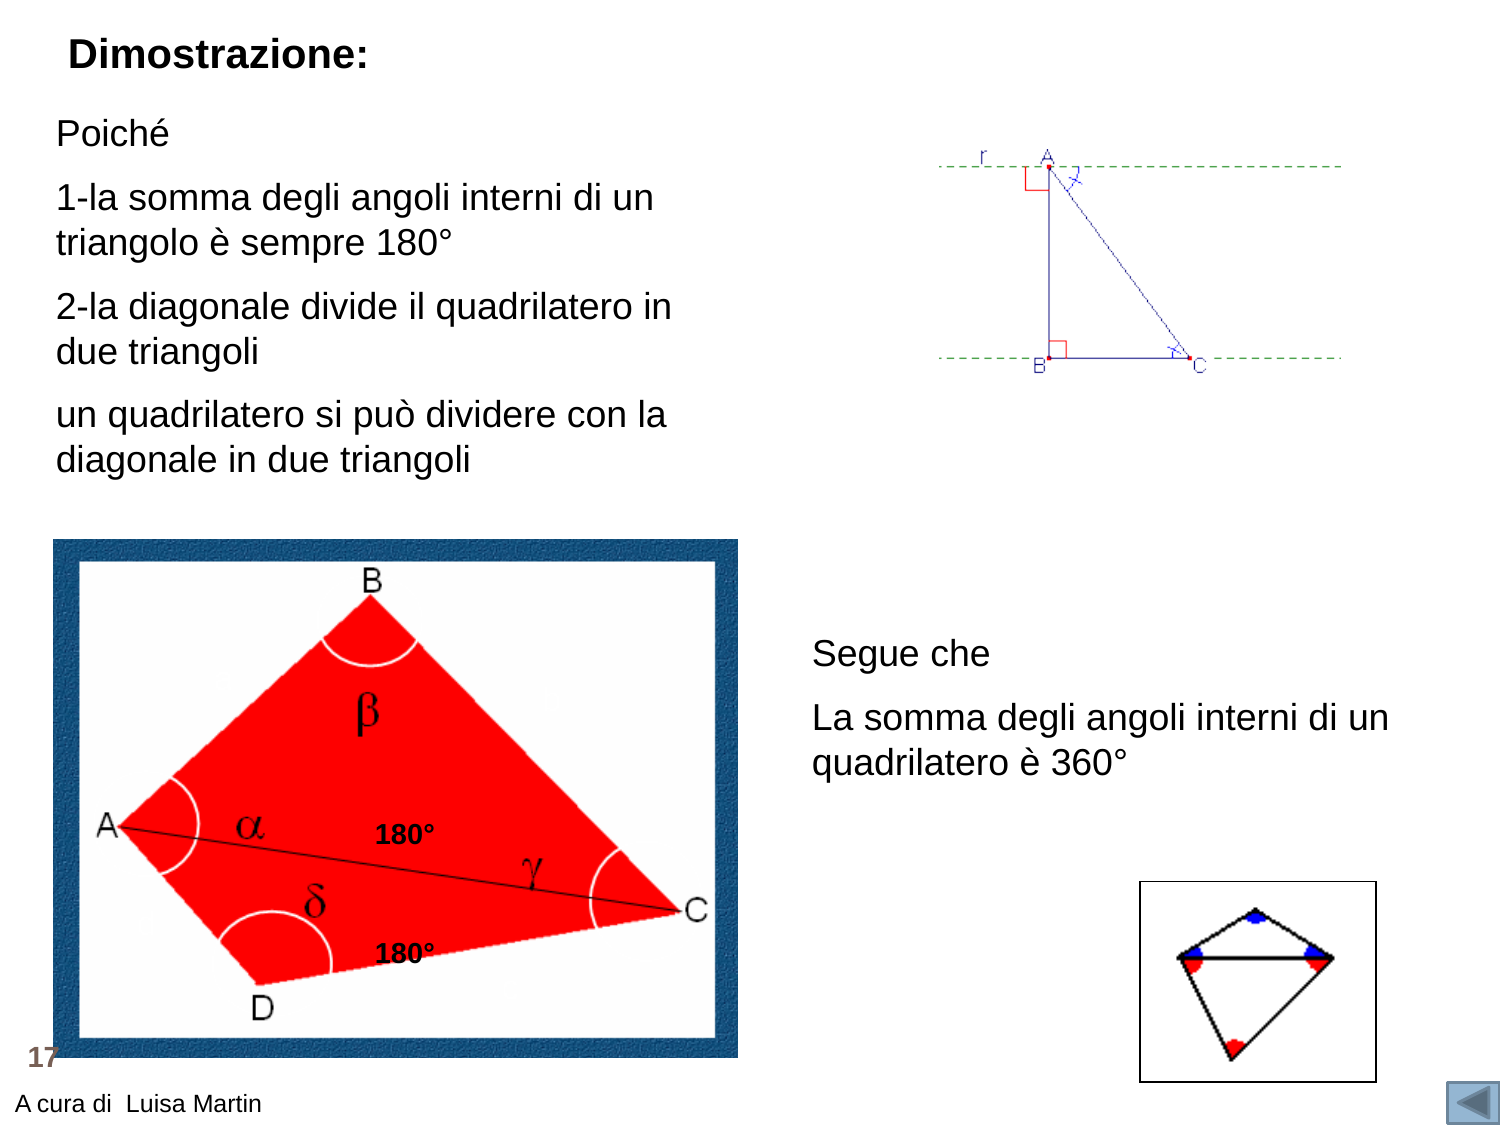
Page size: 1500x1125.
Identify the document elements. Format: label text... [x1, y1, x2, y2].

text_box [1446, 1081, 1500, 1125]
text_box [773, 78, 1471, 457]
picture [52, 538, 739, 1059]
text_box Dimostrazione: [53, 19, 443, 84]
text_box [1139, 881, 1376, 1083]
text_box A cura di Luisa Martin [0, 1079, 284, 1125]
picture [1174, 904, 1341, 1064]
text_box Poiché 1-la somma degli angoli interni di un triangolo è sempre 180° 2-la diagonale divide il quadrilatero in due triangoli un quadrilatero si può dividere con la diagonale in due triangoli [41, 101, 703, 488]
picture [938, 148, 1341, 375]
text_box Segue che La somma degli angoli interni di un quadrilatero è 360° [797, 621, 1459, 791]
slide_number 17 [0, 1025, 88, 1079]
